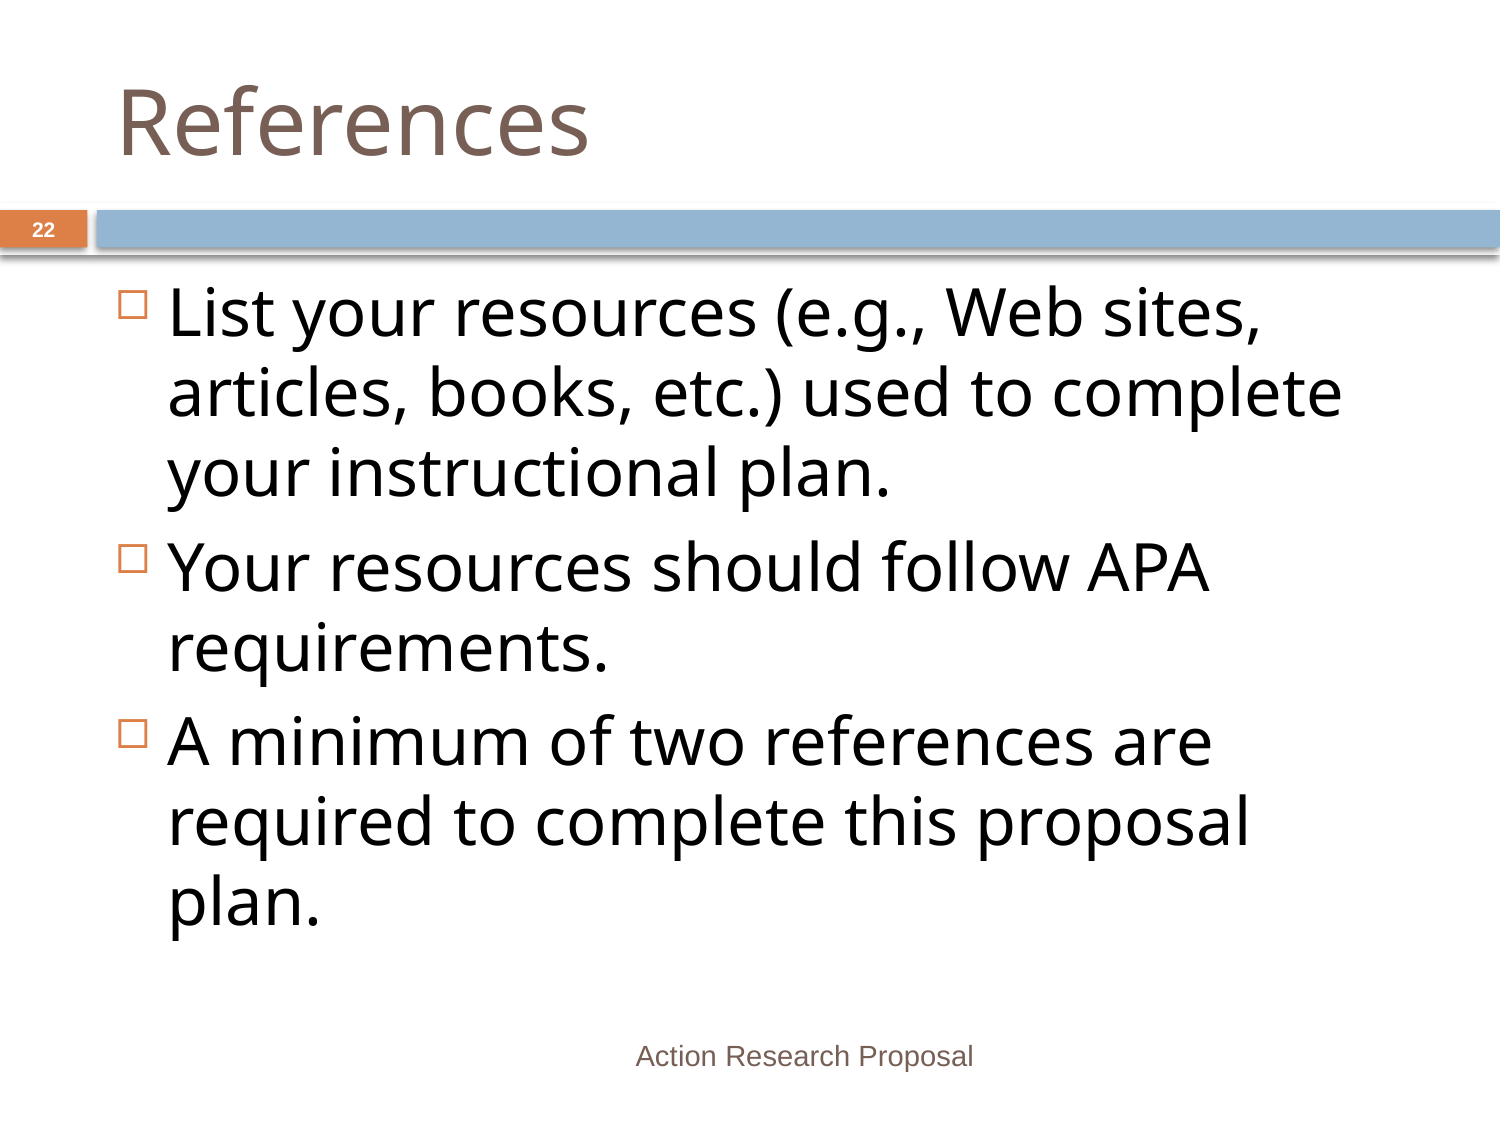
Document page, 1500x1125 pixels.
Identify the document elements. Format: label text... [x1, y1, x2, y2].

title References [100, 37, 1438, 200]
slide_number 22 [0, 208, 88, 249]
list List your resources (e.g., Web sites, articles, books, etc.) used to complete your instructional plan. Your resources should follow APA requirements. A minimum of two references are required to complete this proposal plan. [100, 262, 1438, 1000]
footer Action Research Proposal [99, 1024, 990, 1085]
